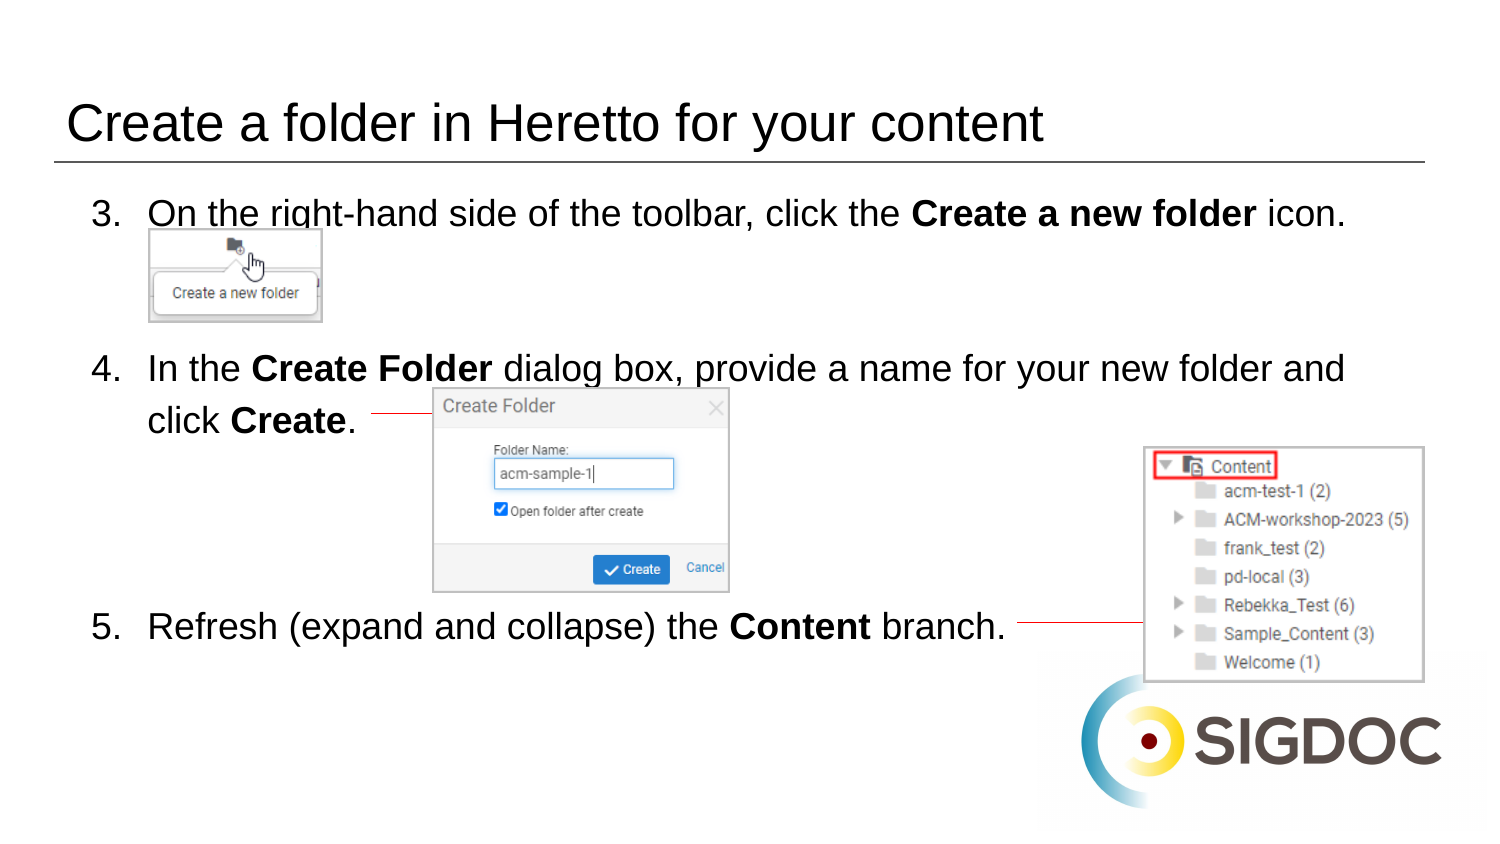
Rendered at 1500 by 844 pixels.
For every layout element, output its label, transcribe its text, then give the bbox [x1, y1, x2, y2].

picture [432, 386, 730, 593]
picture [1037, 445, 1487, 832]
picture [148, 227, 324, 323]
list On the right-hand side of the toolbar, click the Create a new folder icon. In the Create Folder dialog box, provide a name for your new folder and click Create. Refresh (expand and collapse) the Content branch. [57, 166, 1437, 728]
title Create a folder in Heretto for your content [51, 72, 1449, 167]
